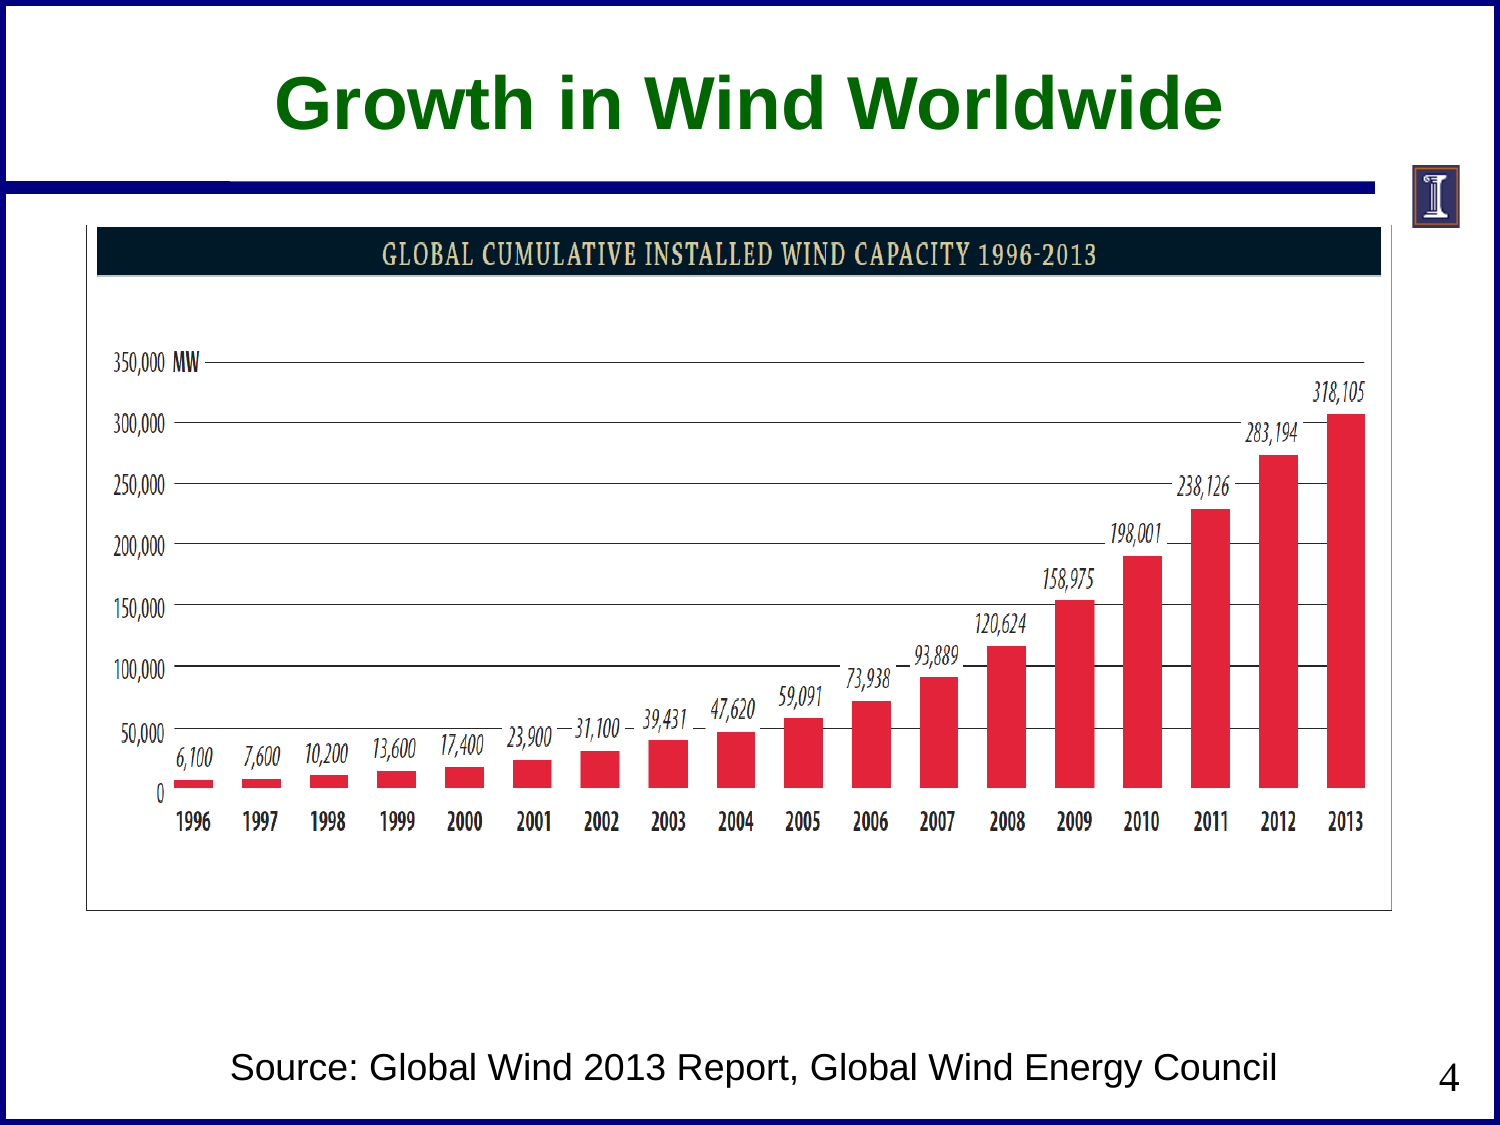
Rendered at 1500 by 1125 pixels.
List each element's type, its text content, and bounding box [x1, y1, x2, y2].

slide_number 4 [1162, 1037, 1476, 1113]
text_box Source: Global Wind 2013 Report, Global Wind Energy Council [215, 1035, 1293, 1095]
title Growth in Wind Worldwide [112, 37, 1388, 163]
picture [74, 224, 1402, 926]
picture [1412, 165, 1460, 228]
